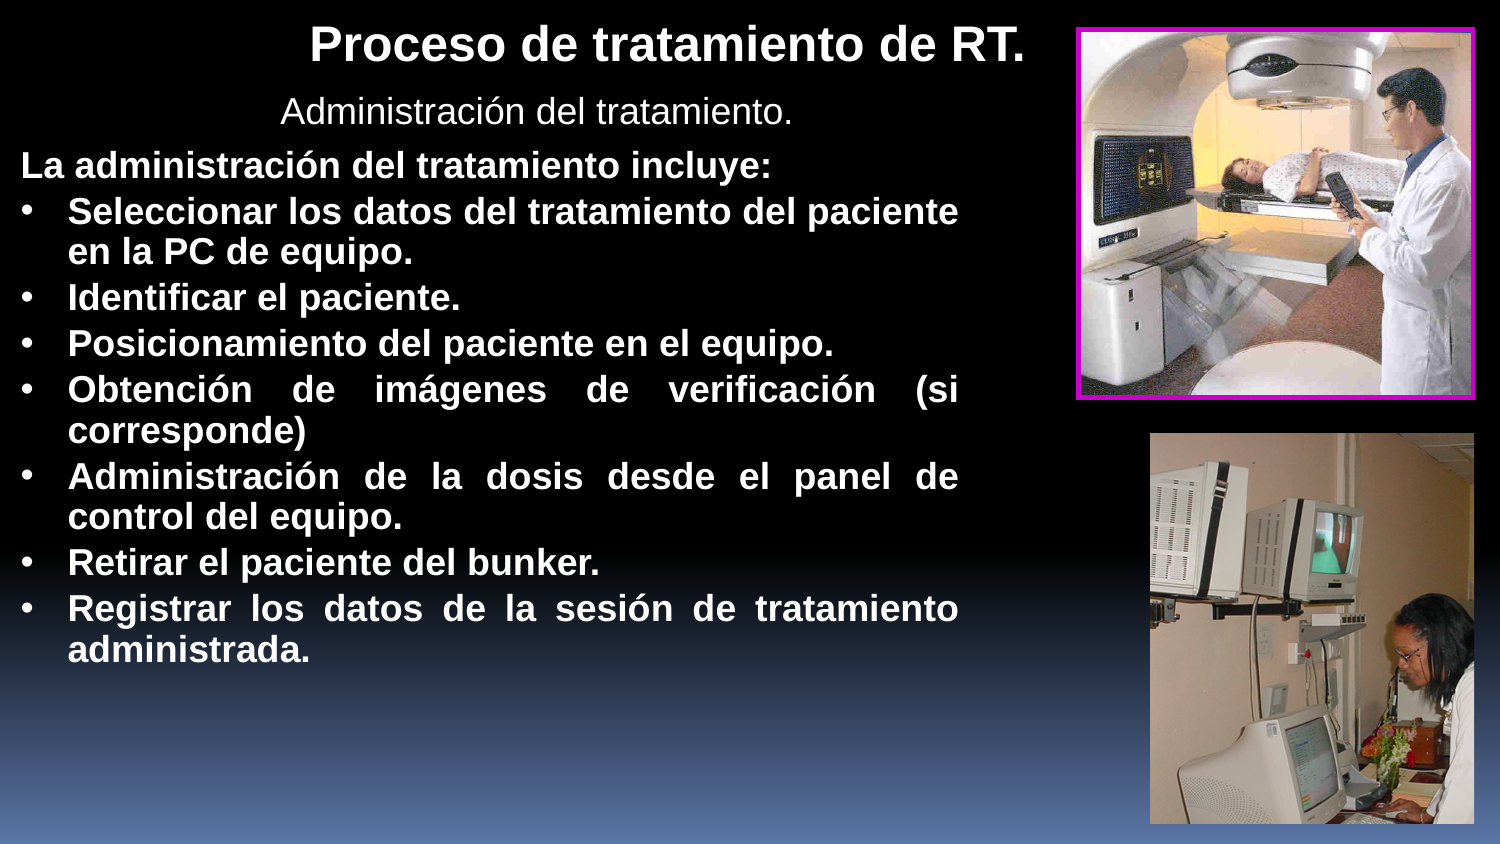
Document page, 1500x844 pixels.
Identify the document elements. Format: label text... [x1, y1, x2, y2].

picture [1080, 31, 1471, 396]
text_box La administración del tratamiento incluye: Seleccionar los datos del tratamiento del paciente en la PC de equipo. Identificar el paciente. Posicionamiento del paciente en el equipo. Obtención de imágenes de verificación (si corresponde) Administración de la dosis desde el panel de control del equipo. Retirar el paciente del bunker. Registrar los datos de la sesión de tratamiento administrada. [5, 138, 975, 724]
text_box Proceso de tratamiento de RT. [35, 4, 1301, 79]
text_box Administración del tratamiento. [265, 79, 1057, 139]
picture [1149, 433, 1475, 824]
